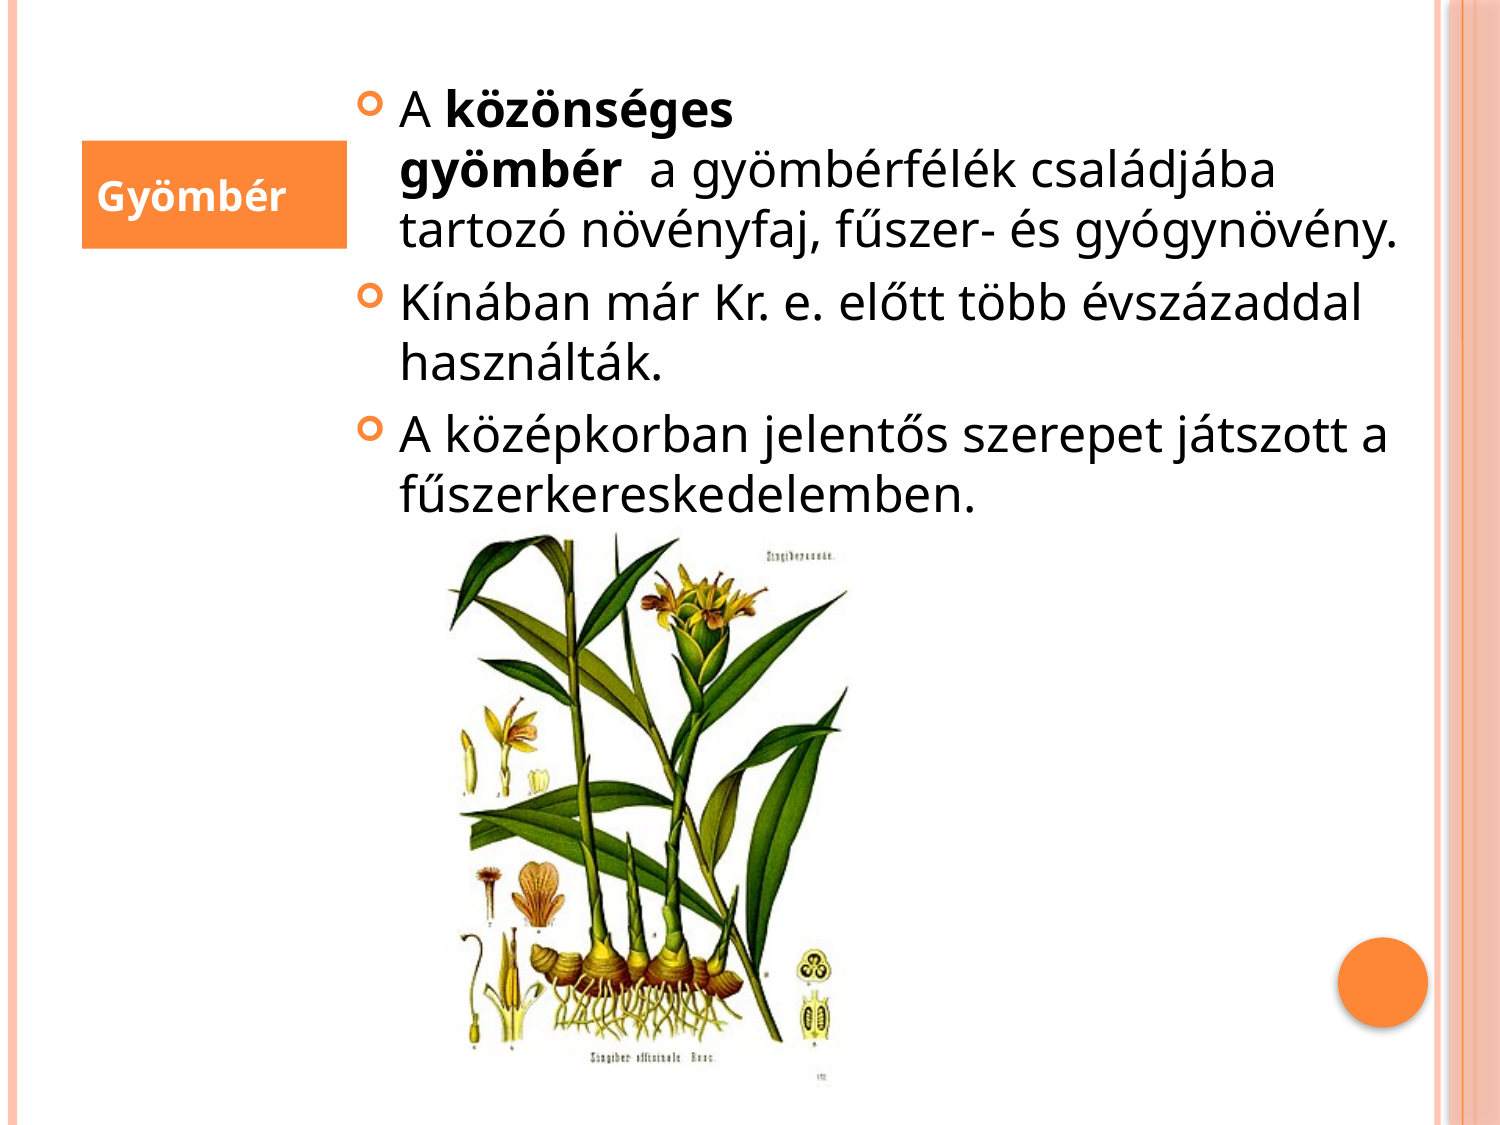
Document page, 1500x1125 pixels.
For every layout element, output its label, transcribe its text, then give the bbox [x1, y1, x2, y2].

list Gyömbér [82, 140, 347, 249]
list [444, 526, 853, 1088]
list A közönséges gyömbér a gyömbérfélék családjába tartozó növényfaj, fűszer- és gyógynövény. Kínában már Kr. e. előtt több évszázaddal használták. A középkorban jelentős szerepet játszott a fűszerkereskedelemben. [339, 70, 1465, 1005]
